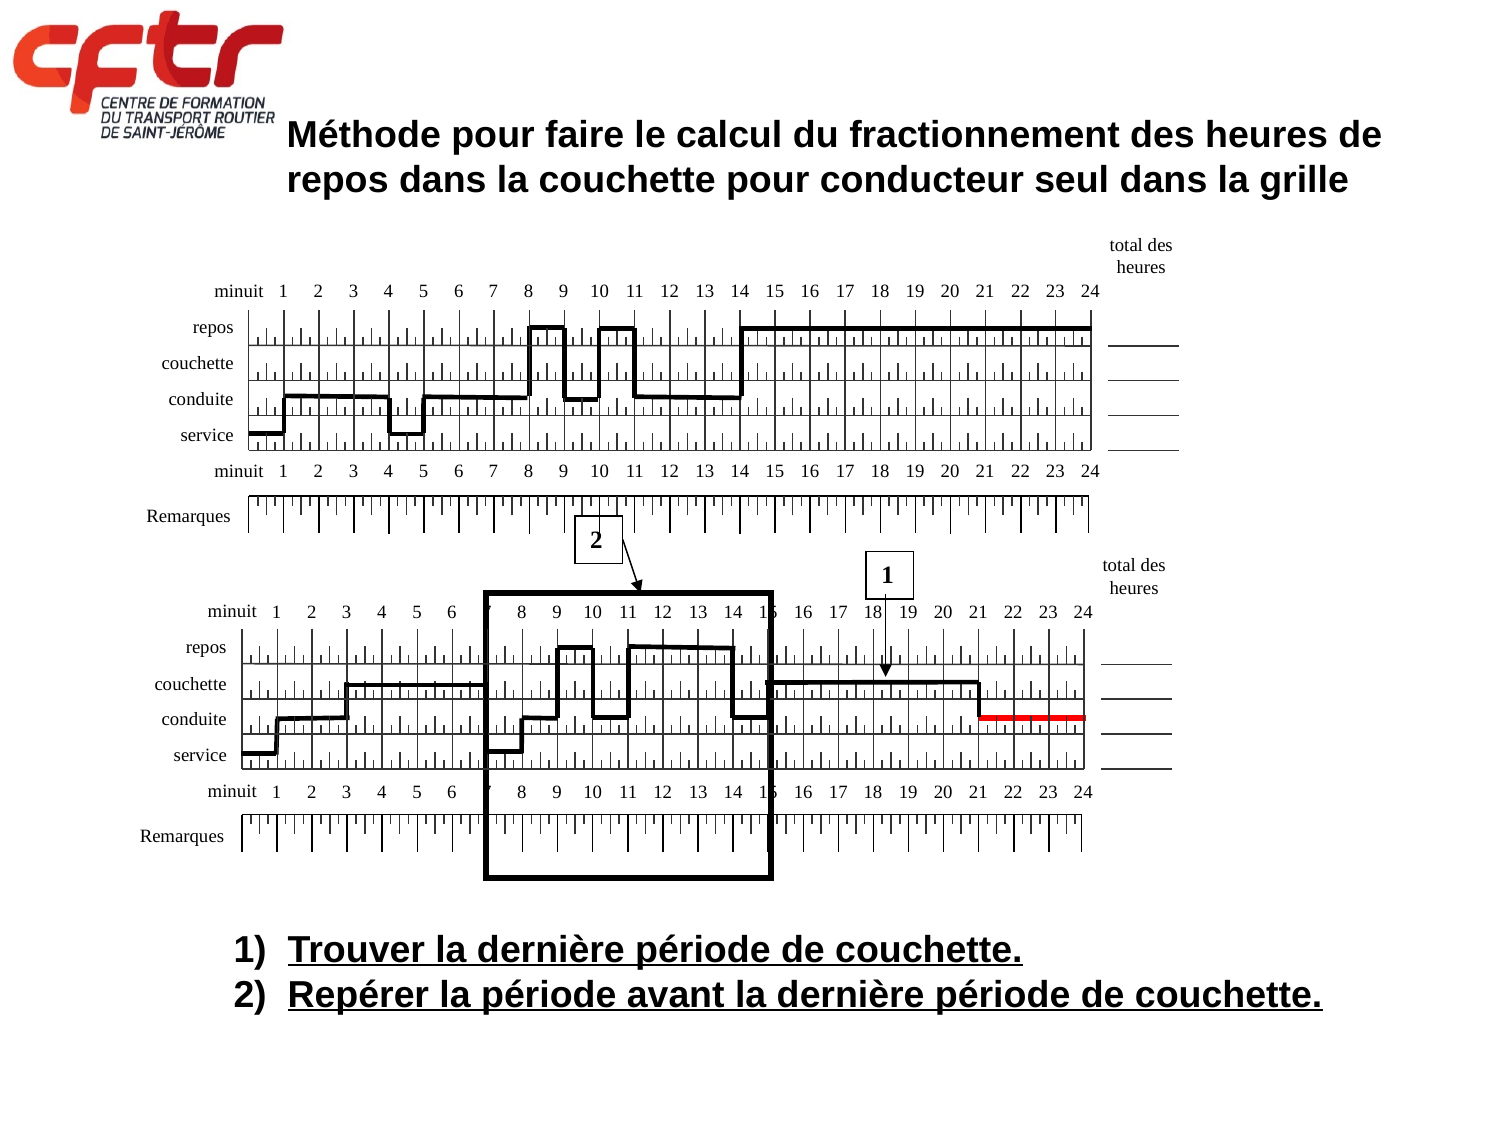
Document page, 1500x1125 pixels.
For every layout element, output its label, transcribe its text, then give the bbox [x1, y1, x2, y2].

picture [0, 0, 302, 153]
text_box 1) Trouver la dernière période de couchette. 2) Repérer la période avant la dernière période de couchette. [218, 917, 1339, 1022]
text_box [100, 545, 1187, 862]
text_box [106, 224, 1194, 755]
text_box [248, 870, 1087, 879]
text_box Méthode pour faire le calcul du fractionnement des heures de repos dans la couchette pour conducteur seul dans la grille [271, 102, 1500, 208]
